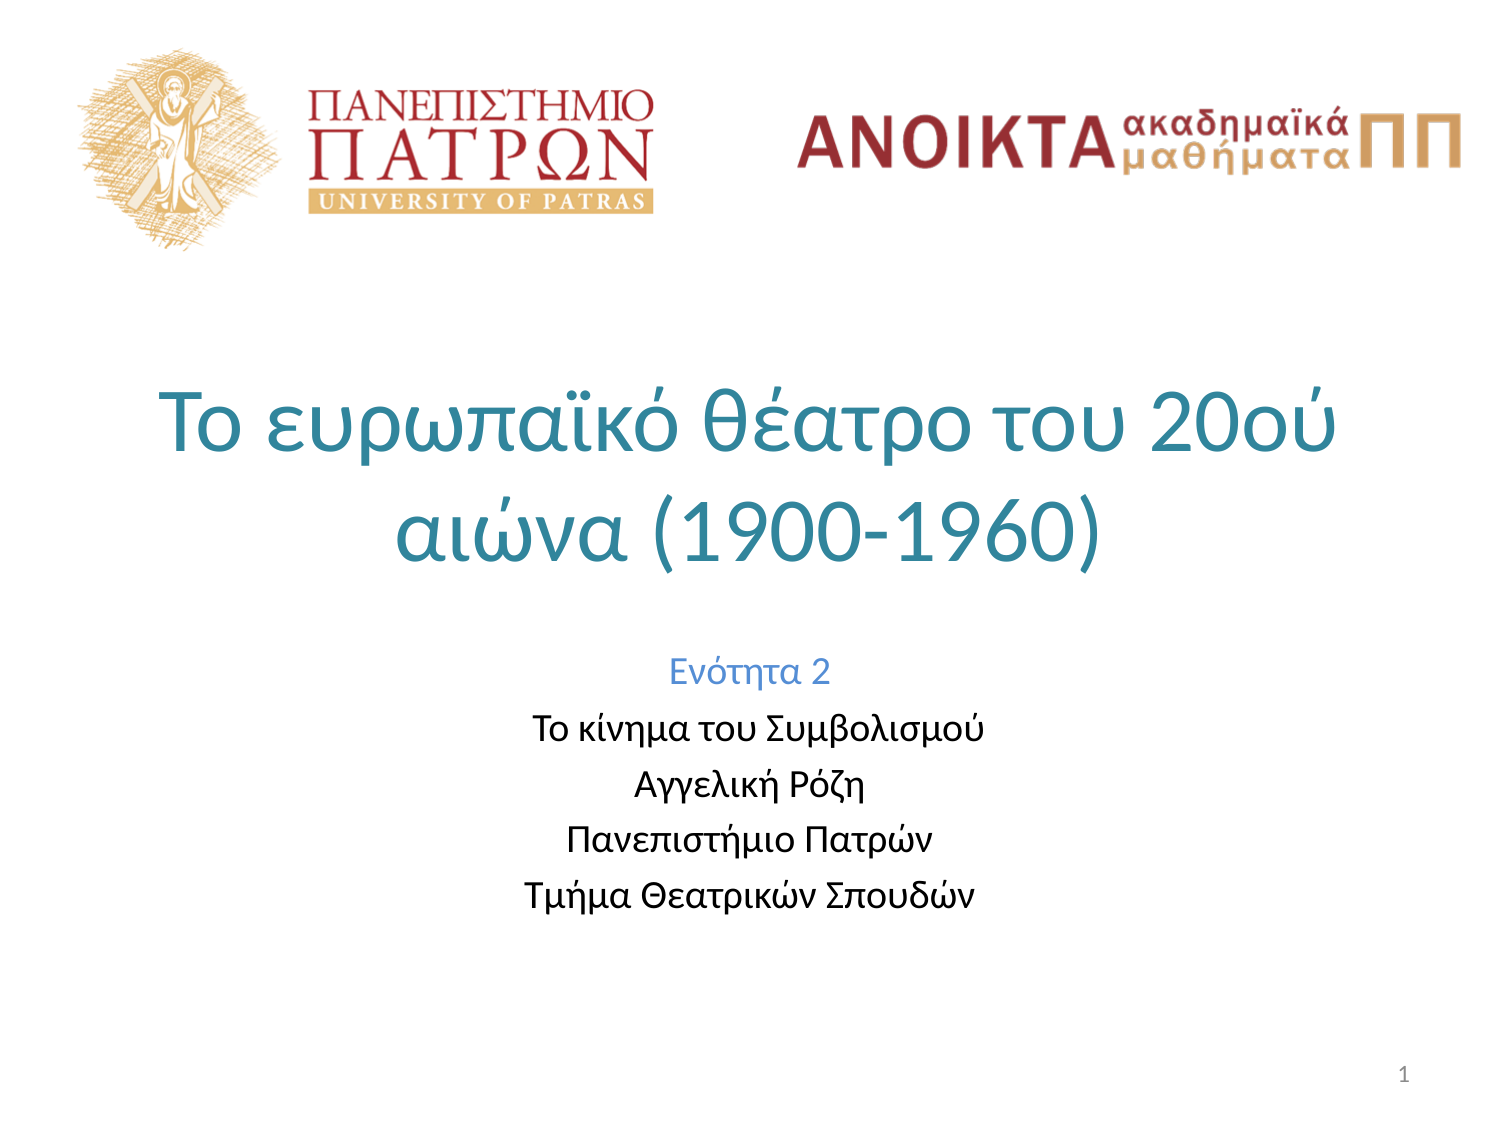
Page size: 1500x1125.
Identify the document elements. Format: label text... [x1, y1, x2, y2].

subtitle Ενότητα 2 Το κίνημα του Συμβολισμού Αγγελική Ρόζη Πανεπιστήμιο Πατρών Τμήμα Θεατρικών Σπουδών [225, 637, 1275, 925]
slide_number 1 [1074, 1042, 1425, 1103]
picture [758, 68, 1500, 222]
title Το ευρωπαϊκό θέατρο του 20ού αιώνα (1900-1960) [112, 349, 1388, 591]
picture [64, 30, 672, 260]
